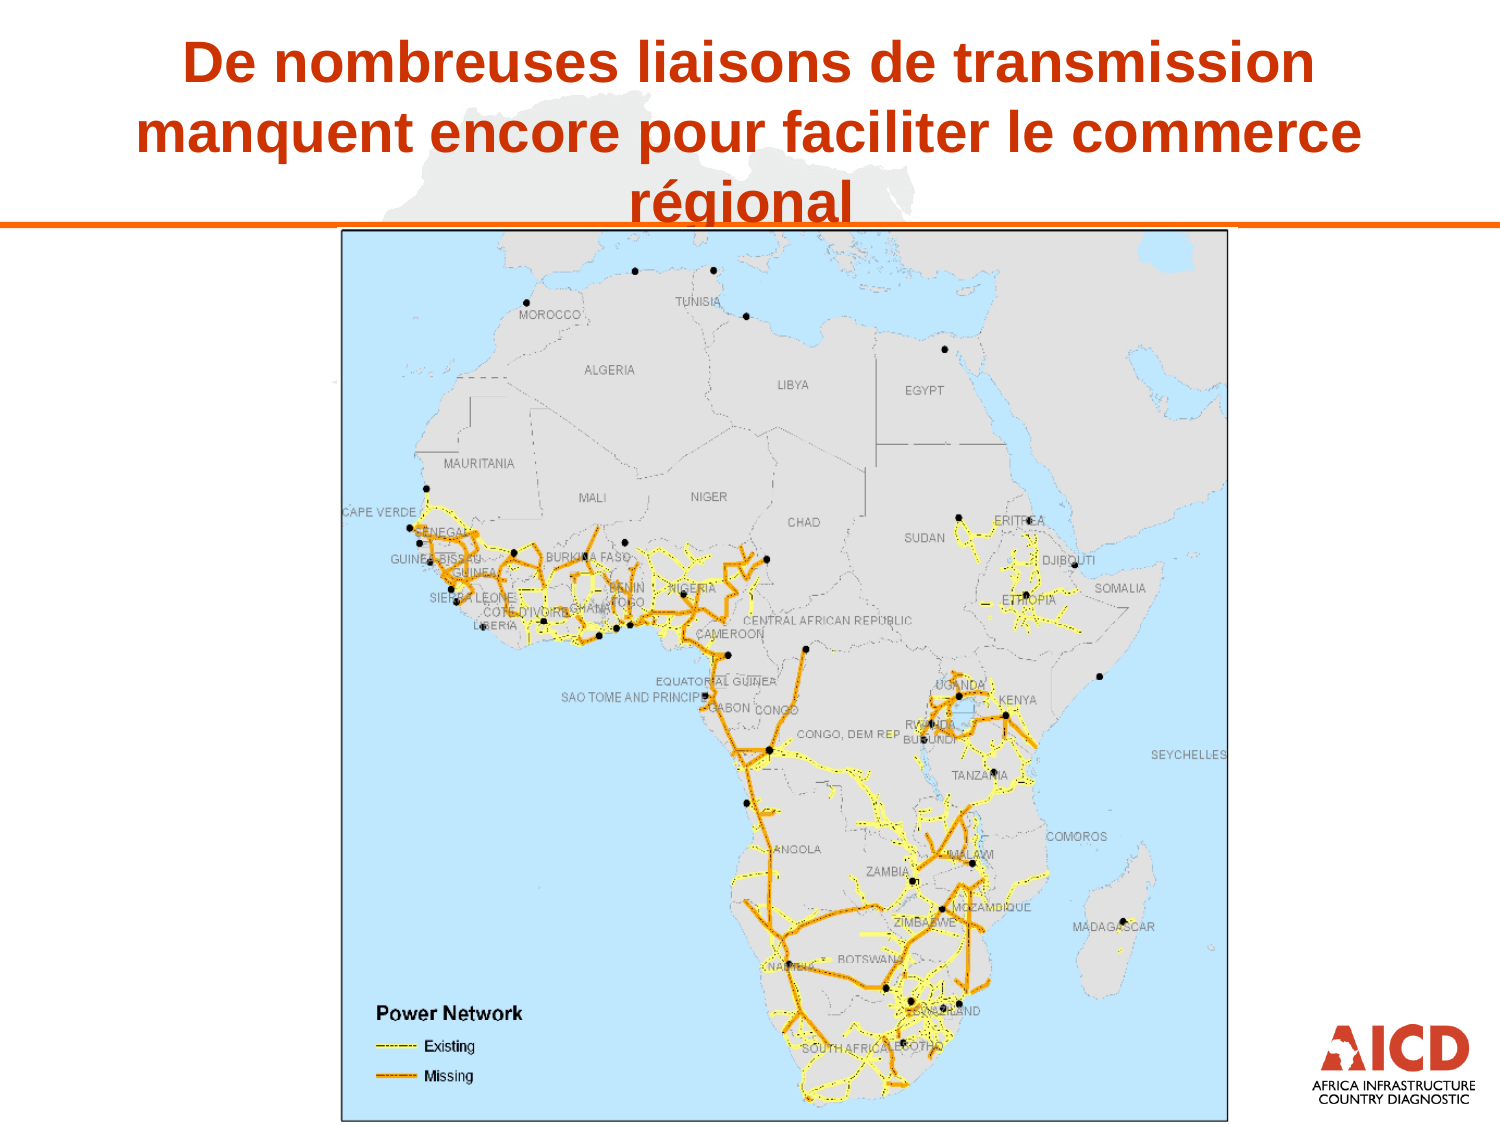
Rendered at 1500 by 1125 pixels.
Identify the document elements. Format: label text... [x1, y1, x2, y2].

picture [324, 227, 1238, 1125]
title De nombreuses liaisons de transmission manquent encore pour faciliter le commerce régional [74, 24, 1426, 233]
picture [1312, 1024, 1475, 1104]
